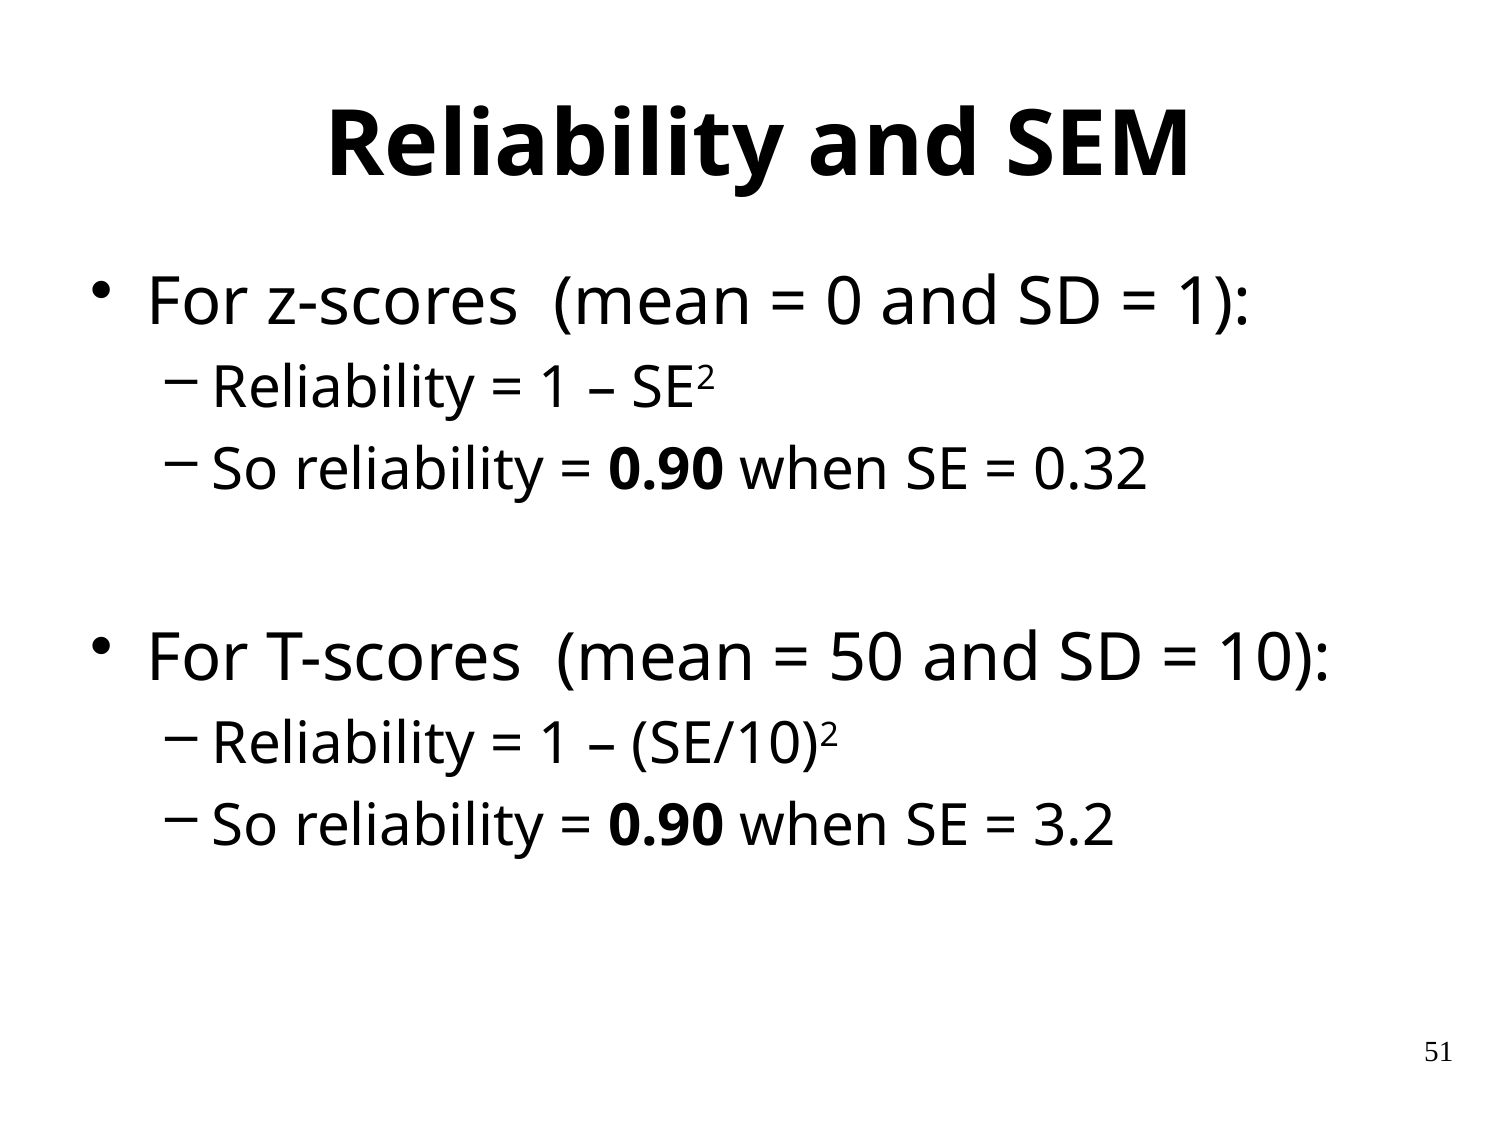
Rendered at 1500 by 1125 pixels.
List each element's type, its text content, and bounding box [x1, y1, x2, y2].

title Reliability and SEM [0, 44, 1500, 233]
list For z-scores (mean = 0 and SD = 1): Reliability = 1 – SE2 So reliability = 0.90 when SE = 0.32 For T-scores (mean = 50 and SD = 10): Reliability = 1 – (SE/10)2 So reliability = 0.90 when SE = 3.2 [74, 249, 1401, 826]
slide_number 51 [1074, 1024, 1469, 1103]
